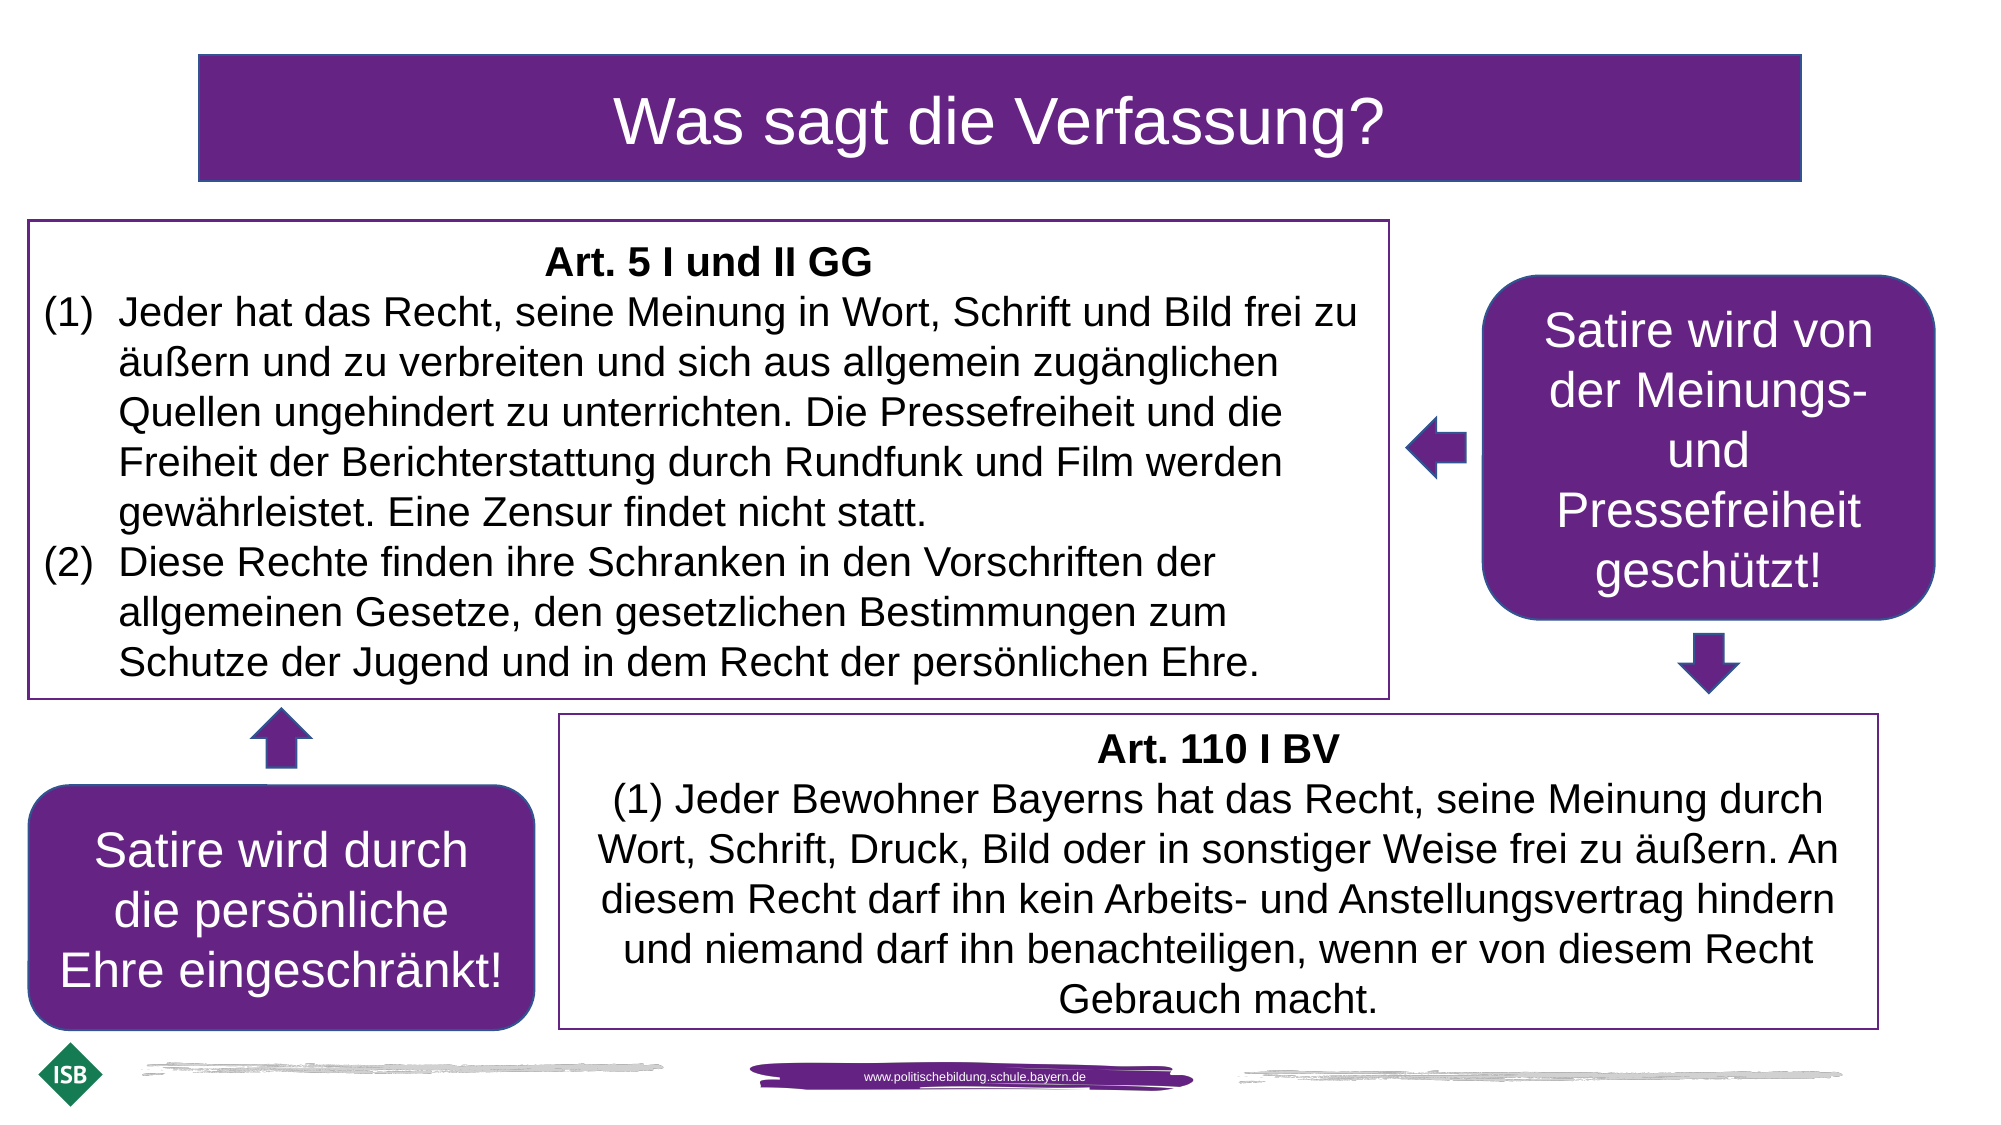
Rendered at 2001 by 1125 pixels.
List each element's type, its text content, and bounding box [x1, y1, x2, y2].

picture [38, 1030, 1945, 1125]
text_box [249, 706, 314, 769]
text_box Art. 110 I BV (1) Jeder Bewohner Bayerns hat das Recht, seine Meinung durch Wort, Schrift, Druck, Bild oder in sonstiger Weise frei zu äußern. An diesem Recht darf ihn kein Arbeits- und Anstellungsvertrag hindern und niemand darf ihn benachteiligen, wenn er von diesem Recht Gebrauch macht. [558, 713, 1879, 1030]
text_box [1676, 632, 1741, 695]
text_box Was sagt die Verfassung? [198, 54, 1802, 182]
text_box [1405, 415, 1467, 480]
text_box Art. 5 I und II GG Jeder hat das Recht, seine Meinung in Wort, Schrift und Bild frei zu äußern und zu verbreiten und sich aus allgemein zugänglichen Quellen ungehindert zu unterrichten. Die Pressefreiheit und die Freiheit der Berichterstattung durch Rundfunk und Film werden gewährleistet. Eine Zensur findet nicht statt. Diese Rechte finden ihre Schranken in den Vorschriften der allgemeinen Gesetze, den gesetzlichen Bestimmungen zum Schutze der Jugend und in dem Recht der persönlichen Ehre. [27, 219, 1390, 700]
text_box Satire wird von der Meinungs- und Pressefreiheit geschützt! [1481, 274, 1936, 621]
text_box Satire wird durch die persönliche Ehre eingeschränkt! [27, 784, 536, 1032]
